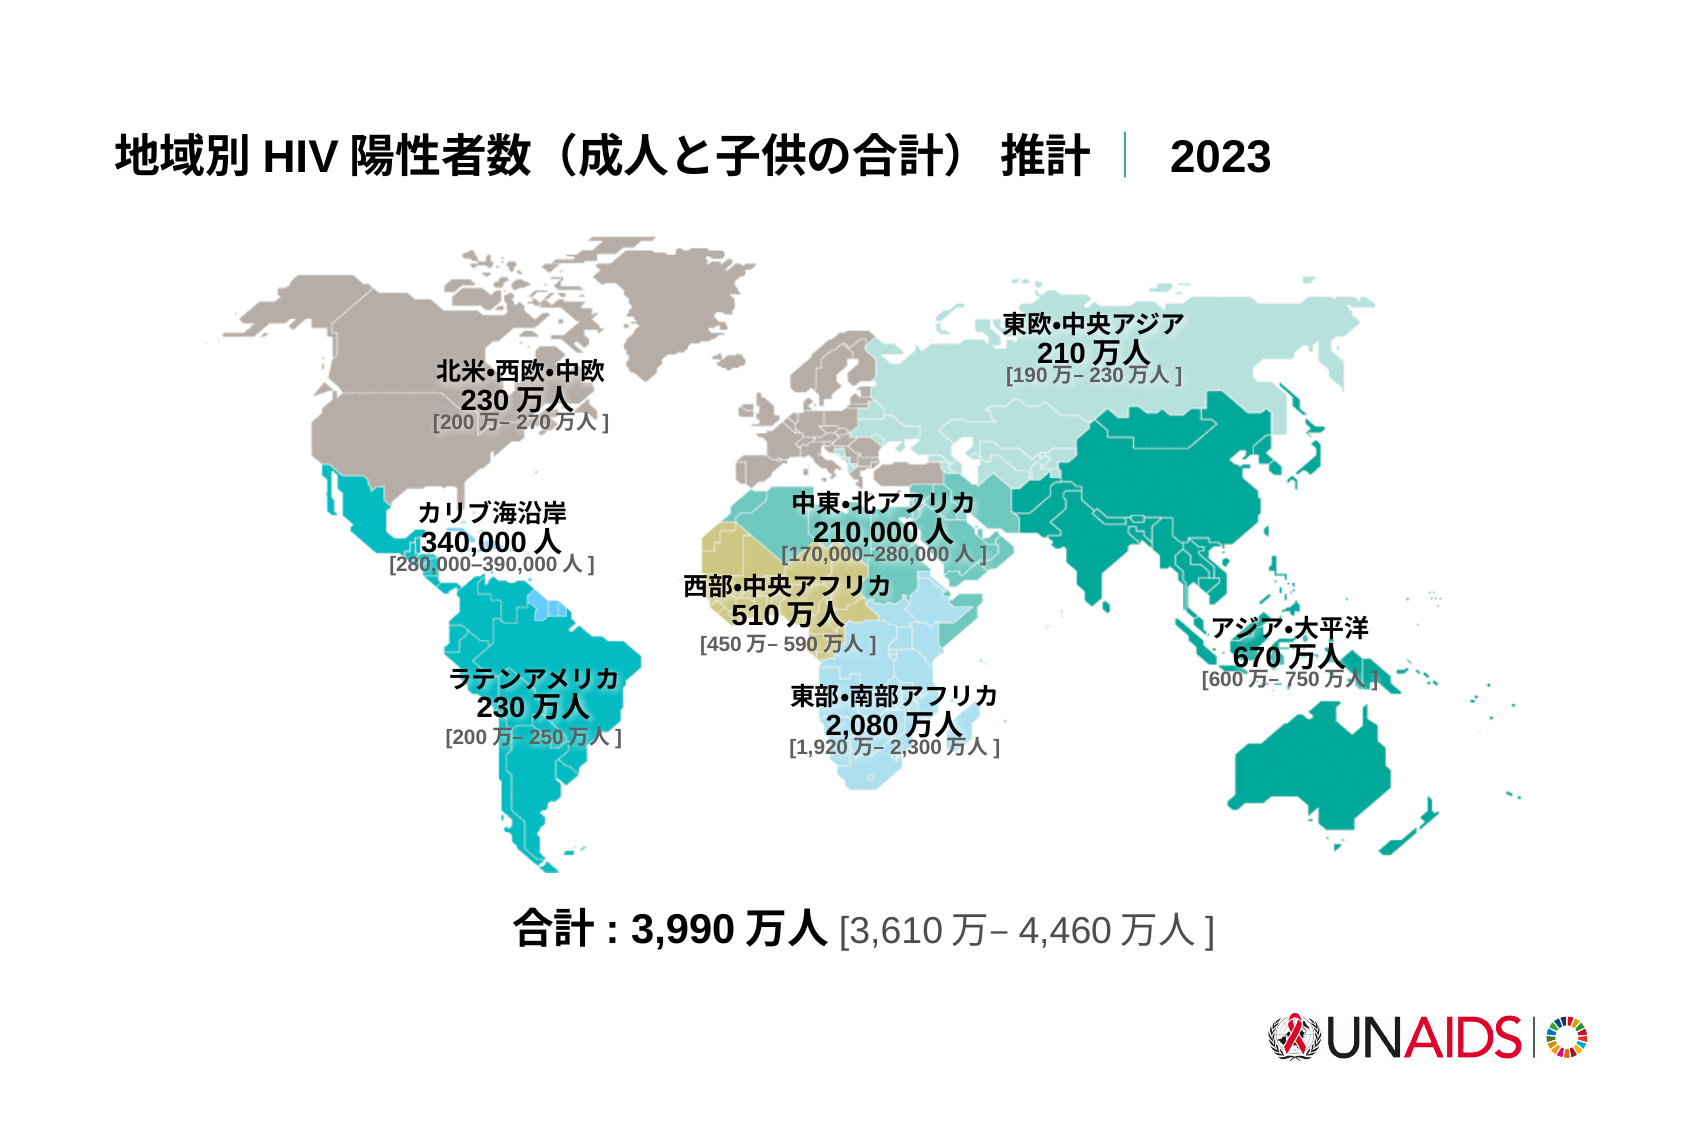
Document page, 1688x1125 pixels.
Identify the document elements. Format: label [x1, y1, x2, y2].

picture [1268, 1011, 1588, 1062]
text_box [99, 119, 1673, 960]
